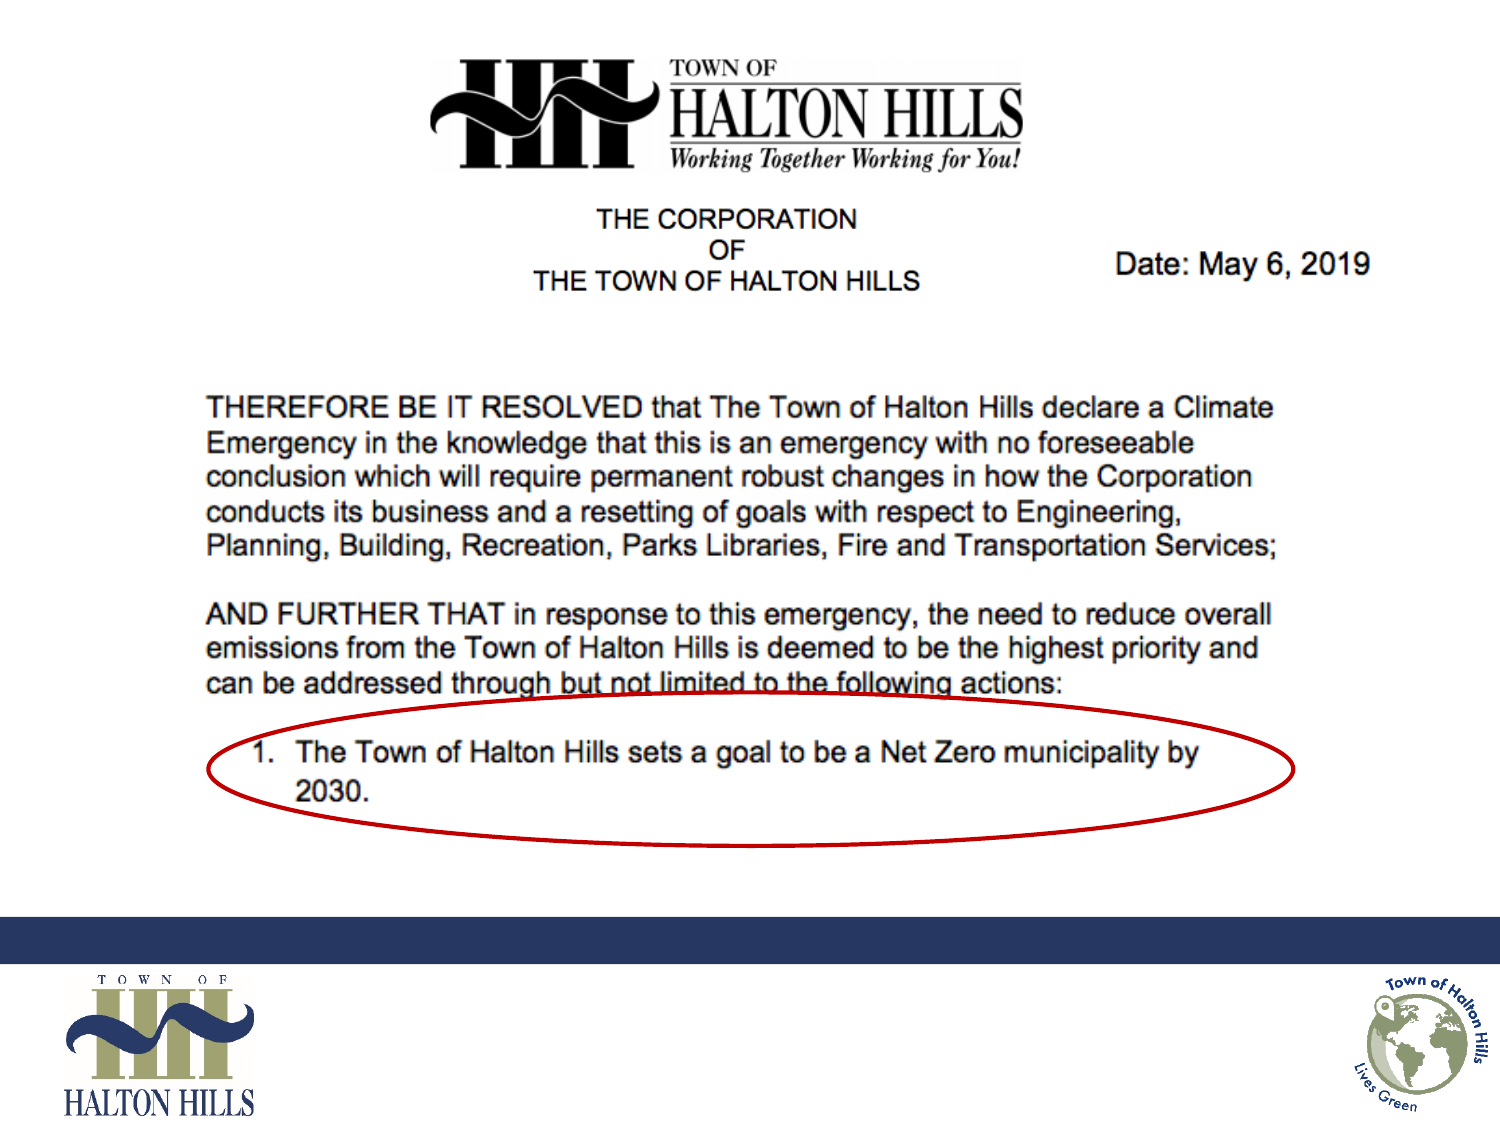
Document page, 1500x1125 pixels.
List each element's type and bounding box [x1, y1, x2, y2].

text_box [350, 823, 1152, 849]
picture [184, 378, 1316, 815]
picture [1349, 965, 1500, 1125]
text_box [19, 33, 917, 883]
picture [64, 975, 254, 1116]
picture [1113, 238, 1413, 295]
picture [396, 29, 1058, 312]
